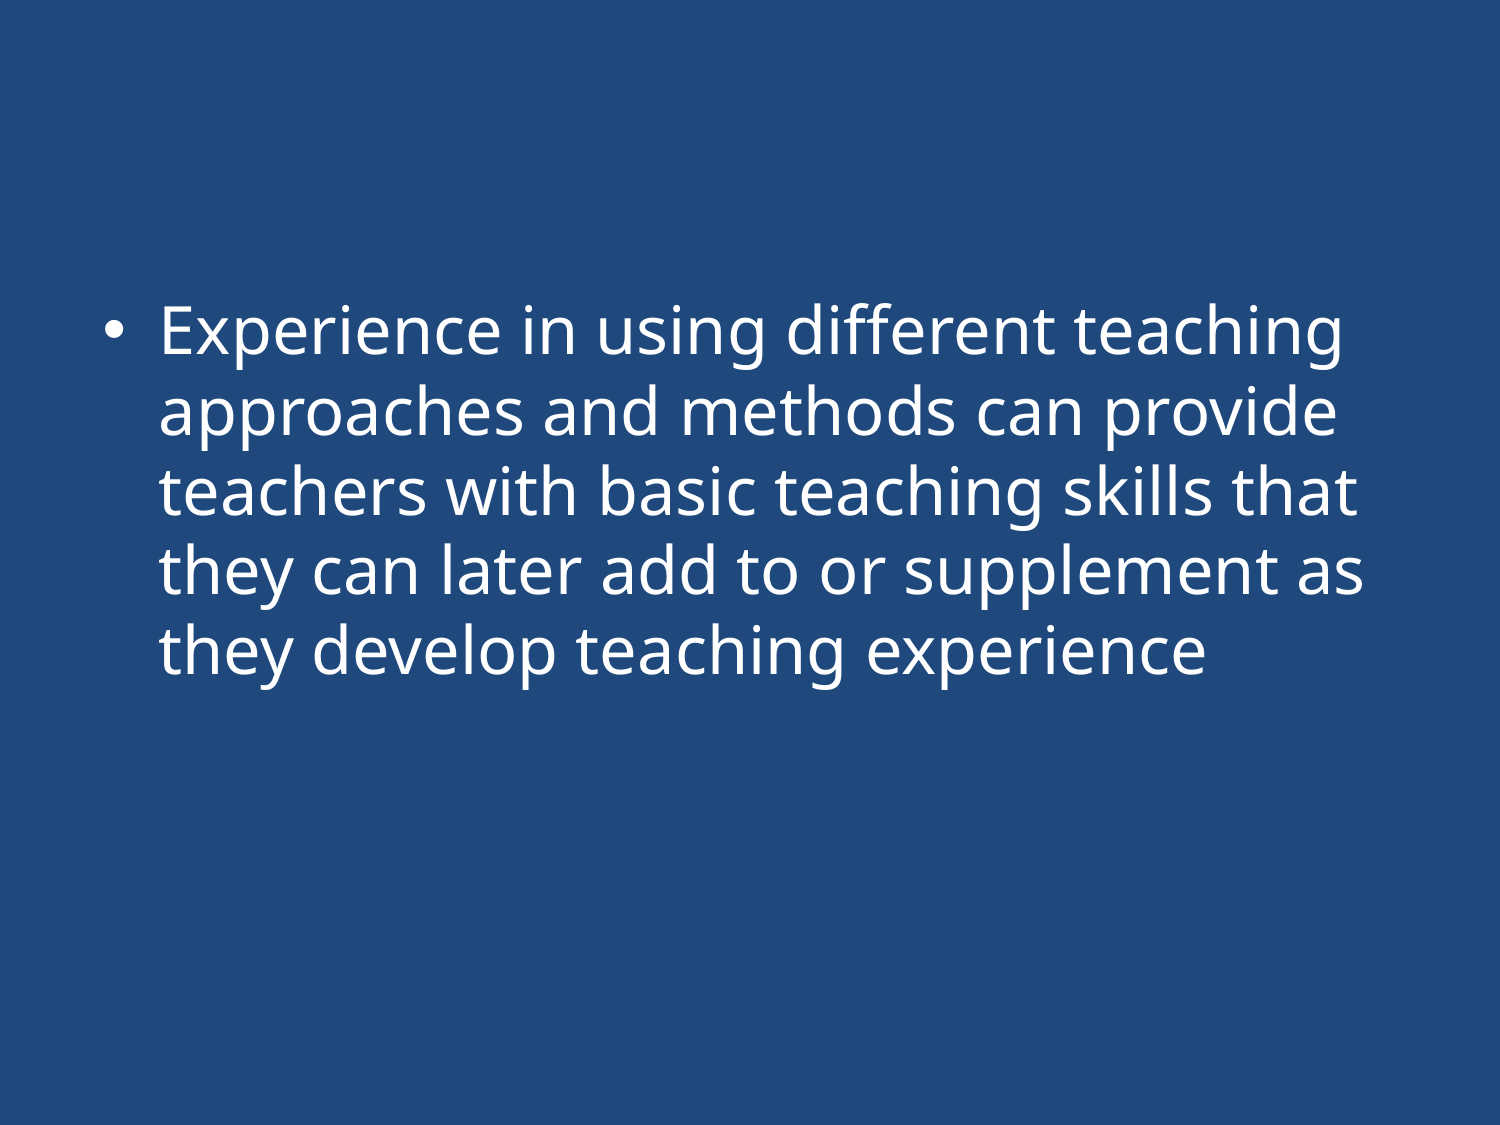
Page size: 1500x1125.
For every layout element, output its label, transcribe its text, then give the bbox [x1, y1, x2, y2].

list Experience in using different teaching approaches and methods can provide teachers with basic teaching skills that they can later add to or supplement as they develop teaching experience [87, 187, 1438, 930]
